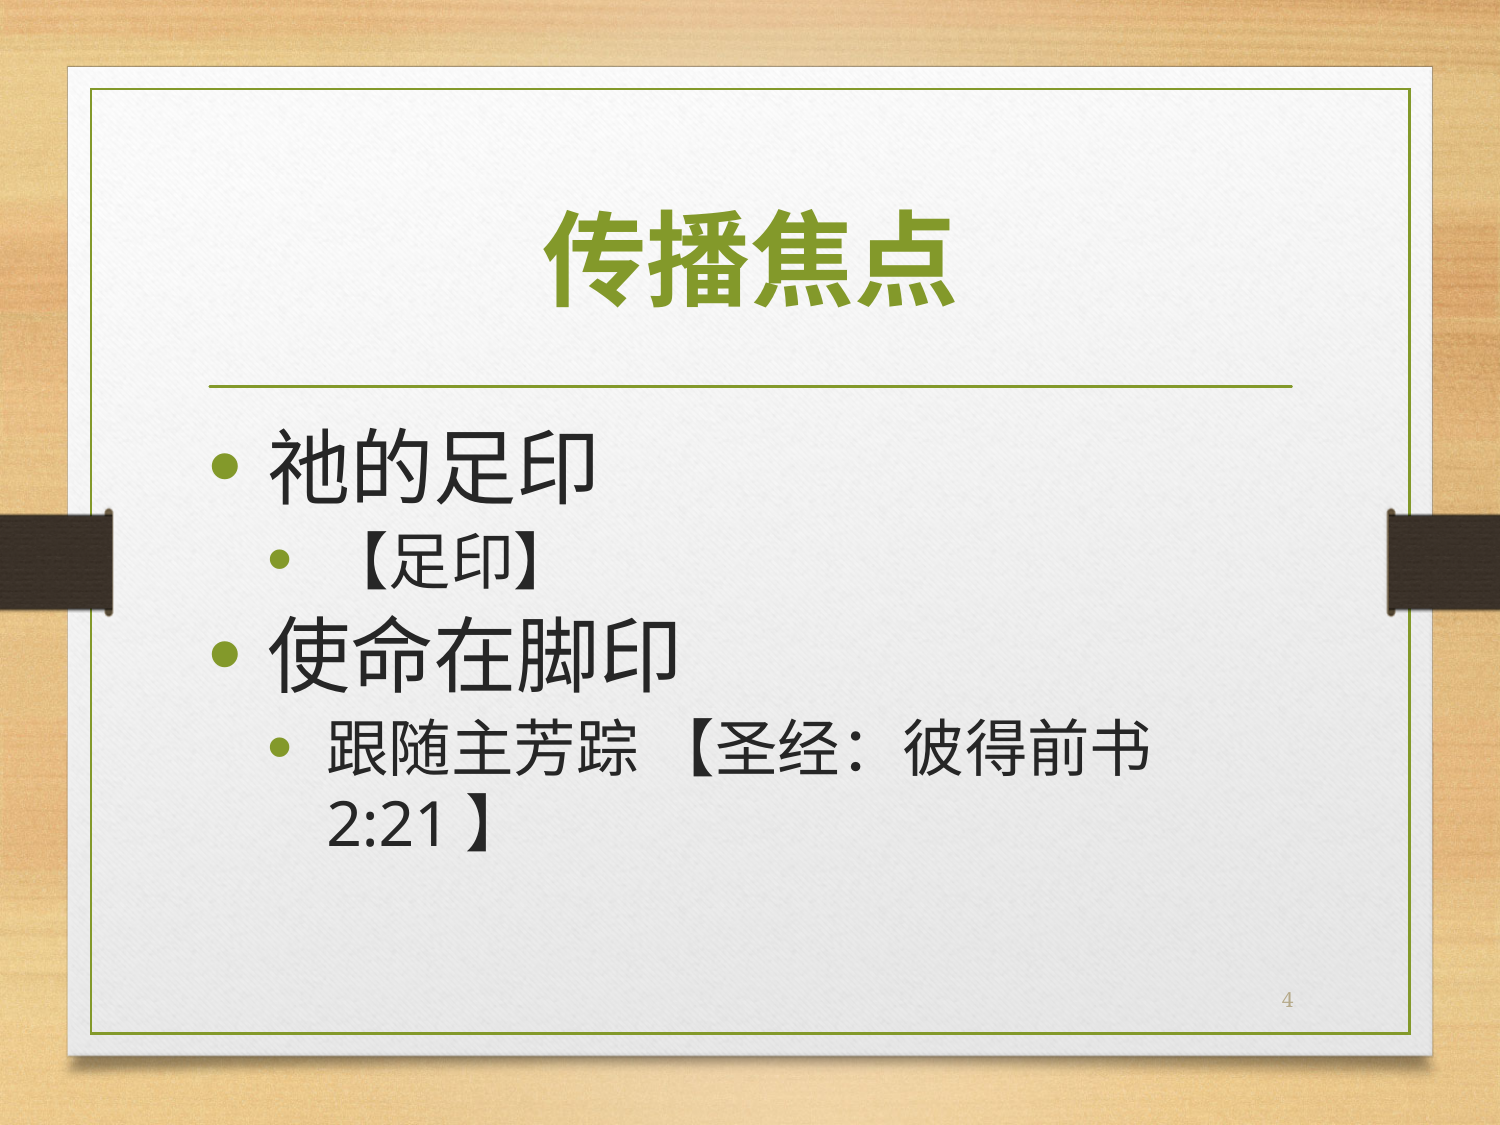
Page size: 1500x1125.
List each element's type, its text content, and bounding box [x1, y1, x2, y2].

list 祂的足印 【足印】 使命在脚印 跟随主芳踪 【圣经：彼得前书2:21】 [193, 408, 1341, 974]
picture [0, 0, 1500, 1125]
title 传播焦点 [193, 150, 1309, 365]
slide_number 4 [1243, 977, 1309, 1024]
